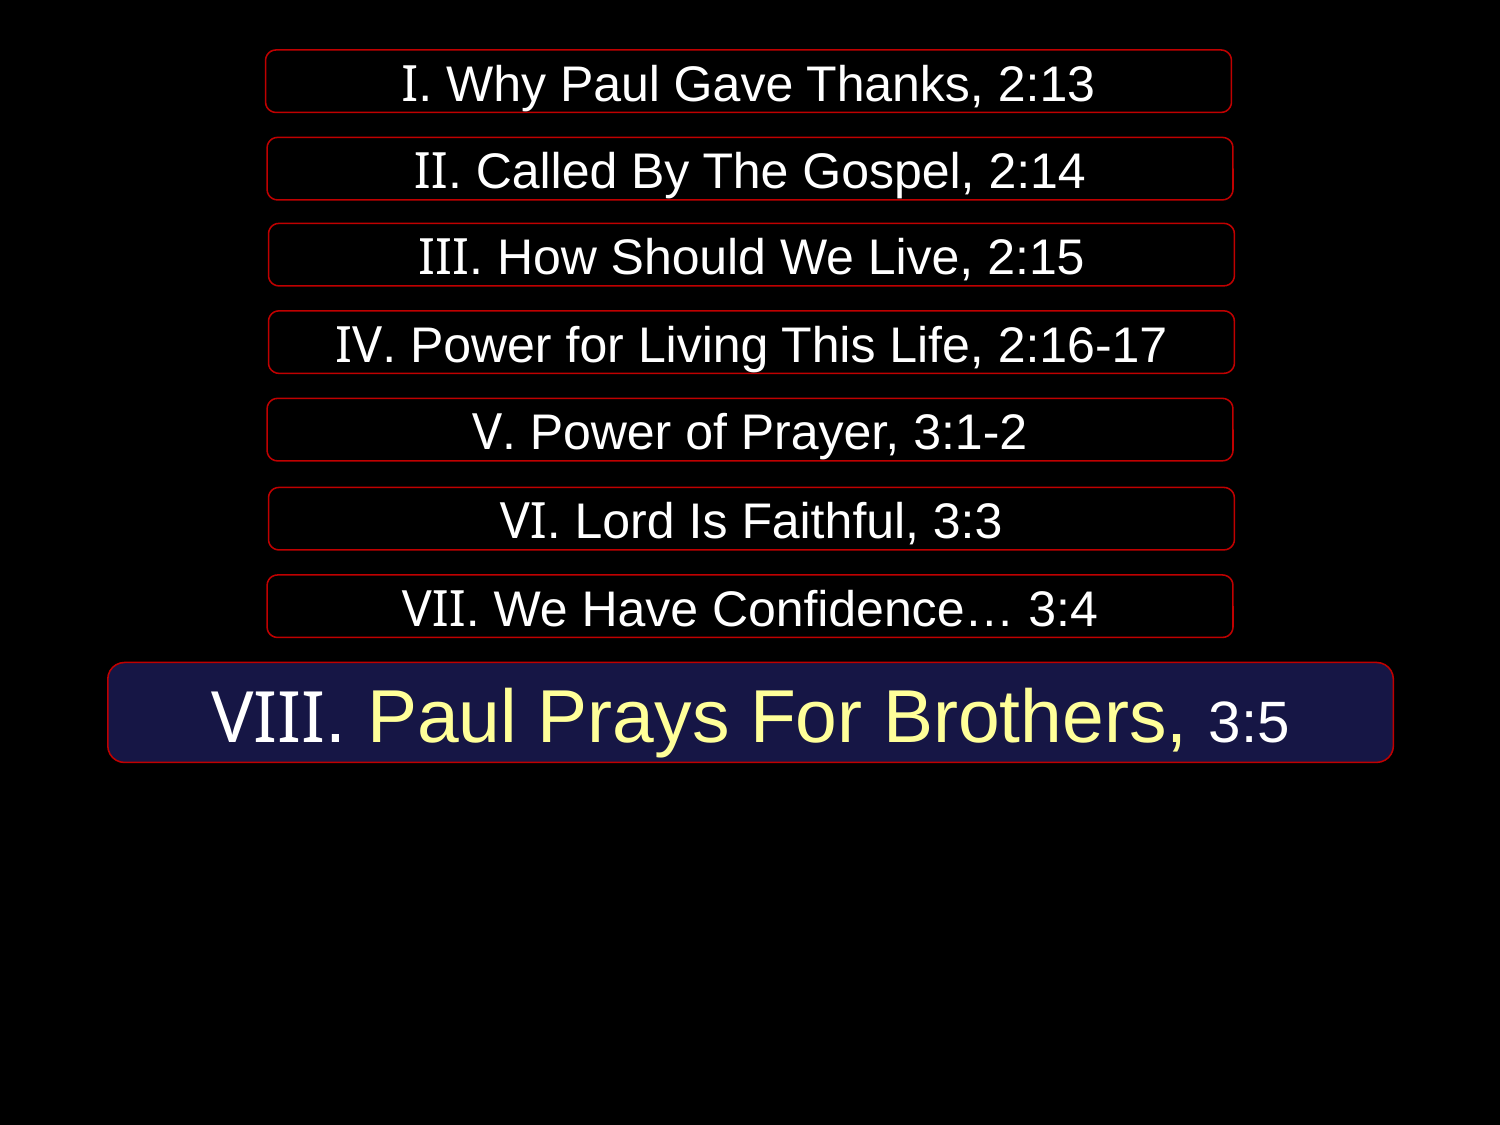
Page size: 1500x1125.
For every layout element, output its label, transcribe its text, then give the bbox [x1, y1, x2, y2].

text_box III. How Should We Live, 2:15 [268, 223, 1235, 286]
text_box V. Power of Prayer, 3:1-2 [267, 398, 1234, 461]
text_box VI. Lord Is Faithful, 3:3 [268, 487, 1235, 550]
text_box VIII. Paul Prays For Brothers, 3:5 [107, 662, 1394, 763]
text_box I. Why Paul Gave Thanks, 2:13 [265, 49, 1232, 113]
text_box II. Called By The Gospel, 2:14 [267, 137, 1234, 200]
text_box IV. Power for Living This Life, 2:16-17 [268, 310, 1235, 374]
text_box VII. We Have Confidence… 3:4 [267, 574, 1234, 638]
